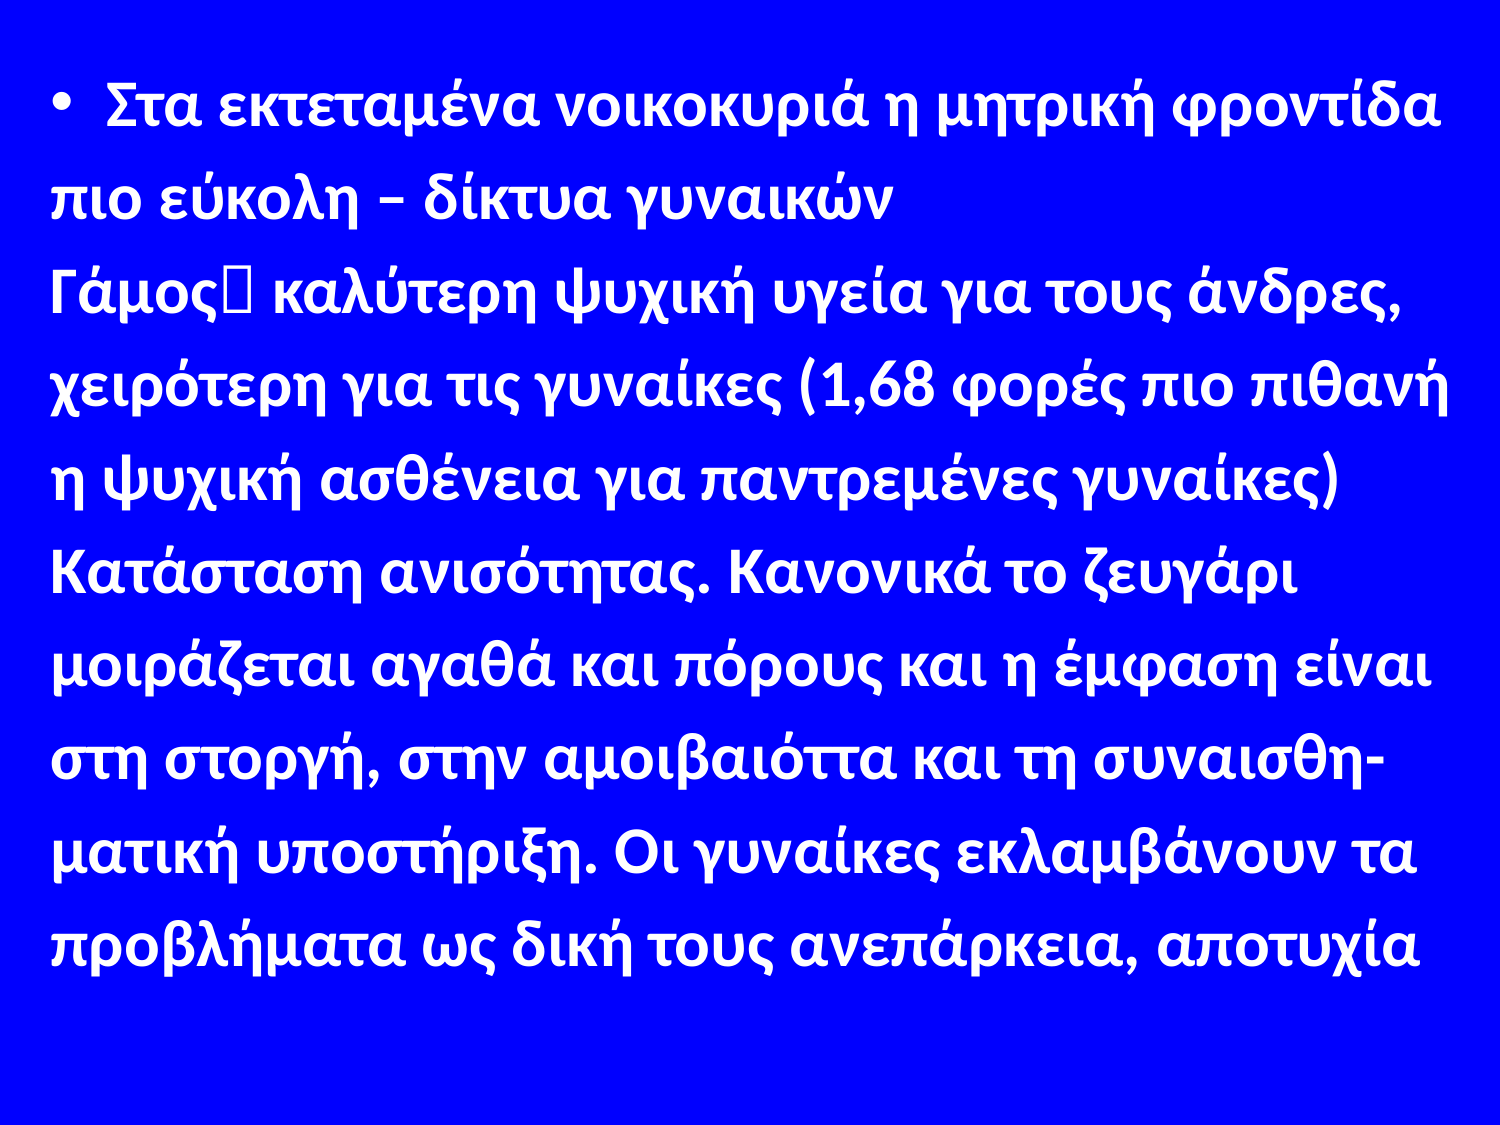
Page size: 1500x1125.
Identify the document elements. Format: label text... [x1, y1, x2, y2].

list Στα εκτεταμένα νοικοκυριά η μητρική φροντίδα πιο εύκολη – δίκτυα γυναικών Γάμος καλύτερη ψυχική υγεία για τους άνδρες, χειρότερη για τις γυναίκες (1,68 φορές πιο πιθανή η ψυχική ασθένεια για παντρεμένες γυναίκες) Κατάσταση ανισότητας. Κανονικά το ζευγάρι μοιράζεται αγαθά και πόρους και η έμφαση είναι στη στοργή, στην αμοιβαιόττα και τη συναισθη- ματική υποστήριξη. Οι γυναίκες εκλαμβάνουν τα προβλήματα ως δική τους ανεπάρκεια, αποτυχία [35, 52, 1471, 1089]
